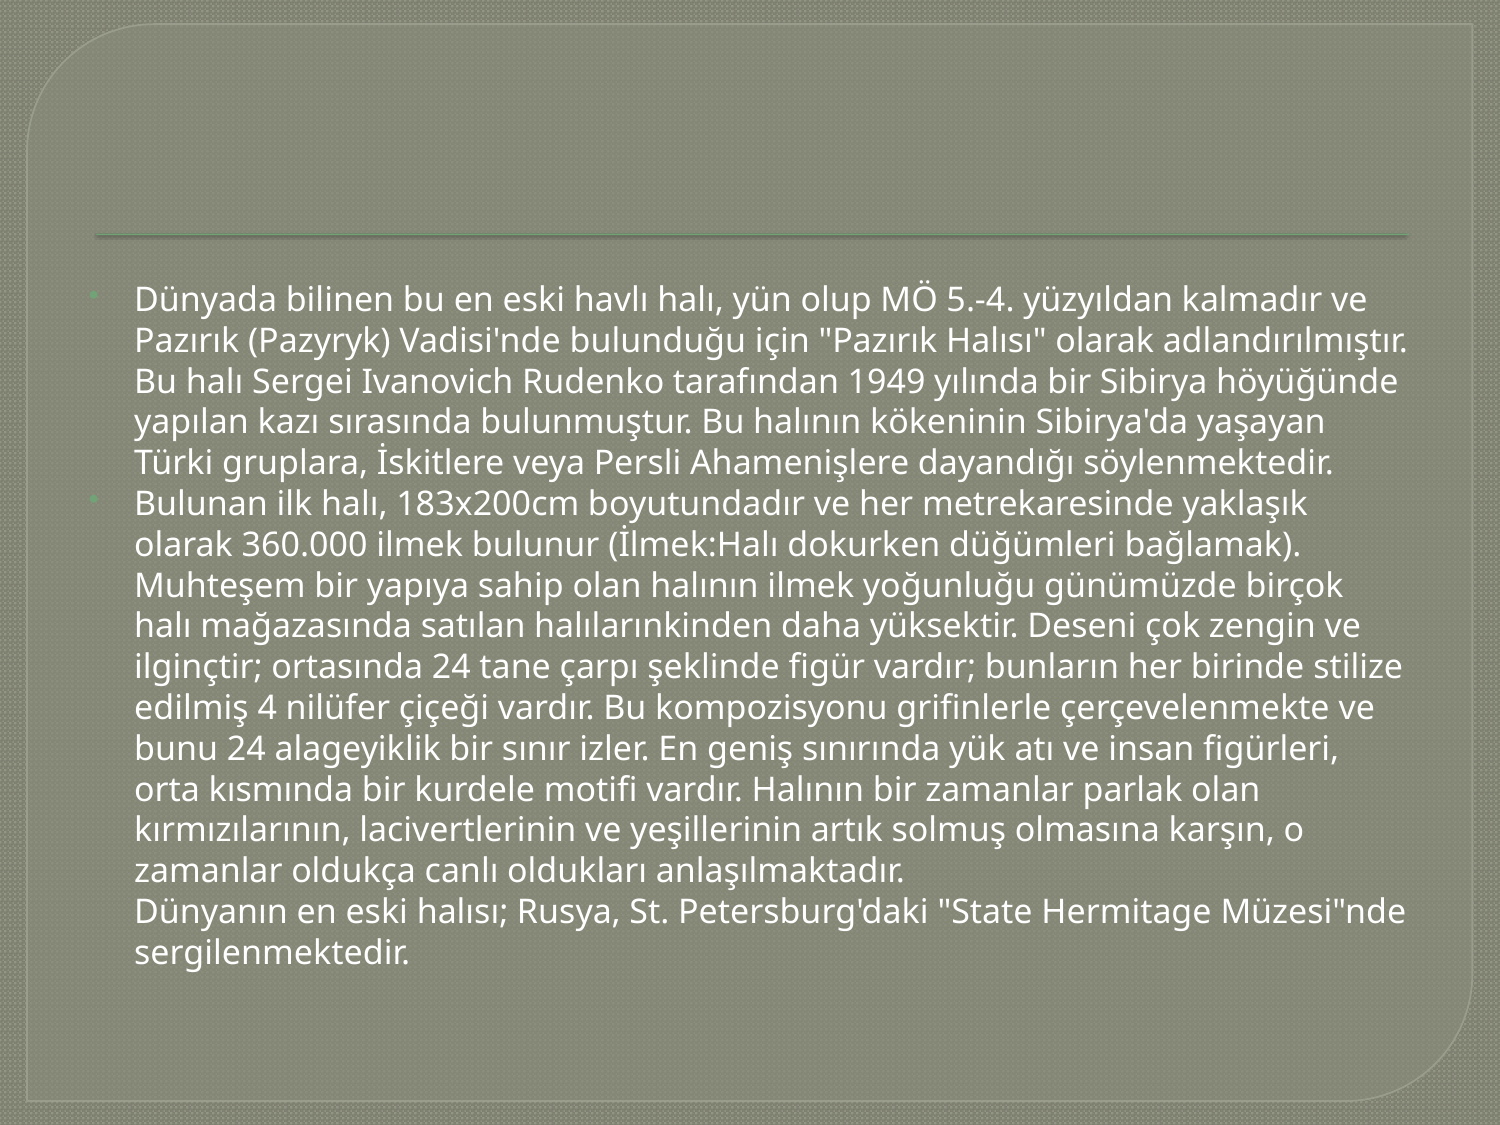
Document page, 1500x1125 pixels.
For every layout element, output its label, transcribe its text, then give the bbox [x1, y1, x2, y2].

list Dünyada bilinen bu en eski havlı halı, yün olup MÖ 5.-4. yüzyıldan kalmadır ve Pazırık (Pazyryk) Vadisi'nde bulunduğu için "Pazırık Halısı" olarak adlandırılmıştır. Bu halı Sergei Ivanovich Rudenko tarafından 1949 yılında bir Sibirya höyüğünde yapılan kazı sırasında bulunmuştur. Bu halının kökeninin Sibirya'da yaşayan Türki gruplara, İskitlere veya Persli Ahamenişlere dayandığı söylenmektedir. Bulunan ilk halı, 183x200cm boyutundadır ve her metrekaresinde yaklaşık olarak 360.000 ilmek bulunur (İlmek:Halı dokurken düğümleri bağlamak). Muhteşem bir yapıya sahip olan halının ilmek yoğunluğu günümüzde birçok halı mağazasında satılan halılarınkinden daha yüksektir. Deseni çok zengin ve ilginçtir; ortasında 24 tane çarpı şeklinde figür vardır; bunların her birinde stilize edilmiş 4 nilüfer çiçeği vardır. Bu kompozisyonu grifinlerle çerçevelenmekte ve bunu 24 alageyiklik bir sınır izler. En geniş sınırında yük atı ve insan figürleri, orta kısmında bir kurdele motifi vardır. Halının bir zamanlar parlak olan kırmızılarının, lacivertlerinin ve yeşillerinin artık solmuş olmasına karşın, o zamanlar oldukça canlı oldukları anlaşılmaktadır. Dünyanın en eski halısı; Rusya, St. Petersburg'daki "State Hermitage Müzesi"nde sergilenmektedir. [75, 270, 1425, 1013]
